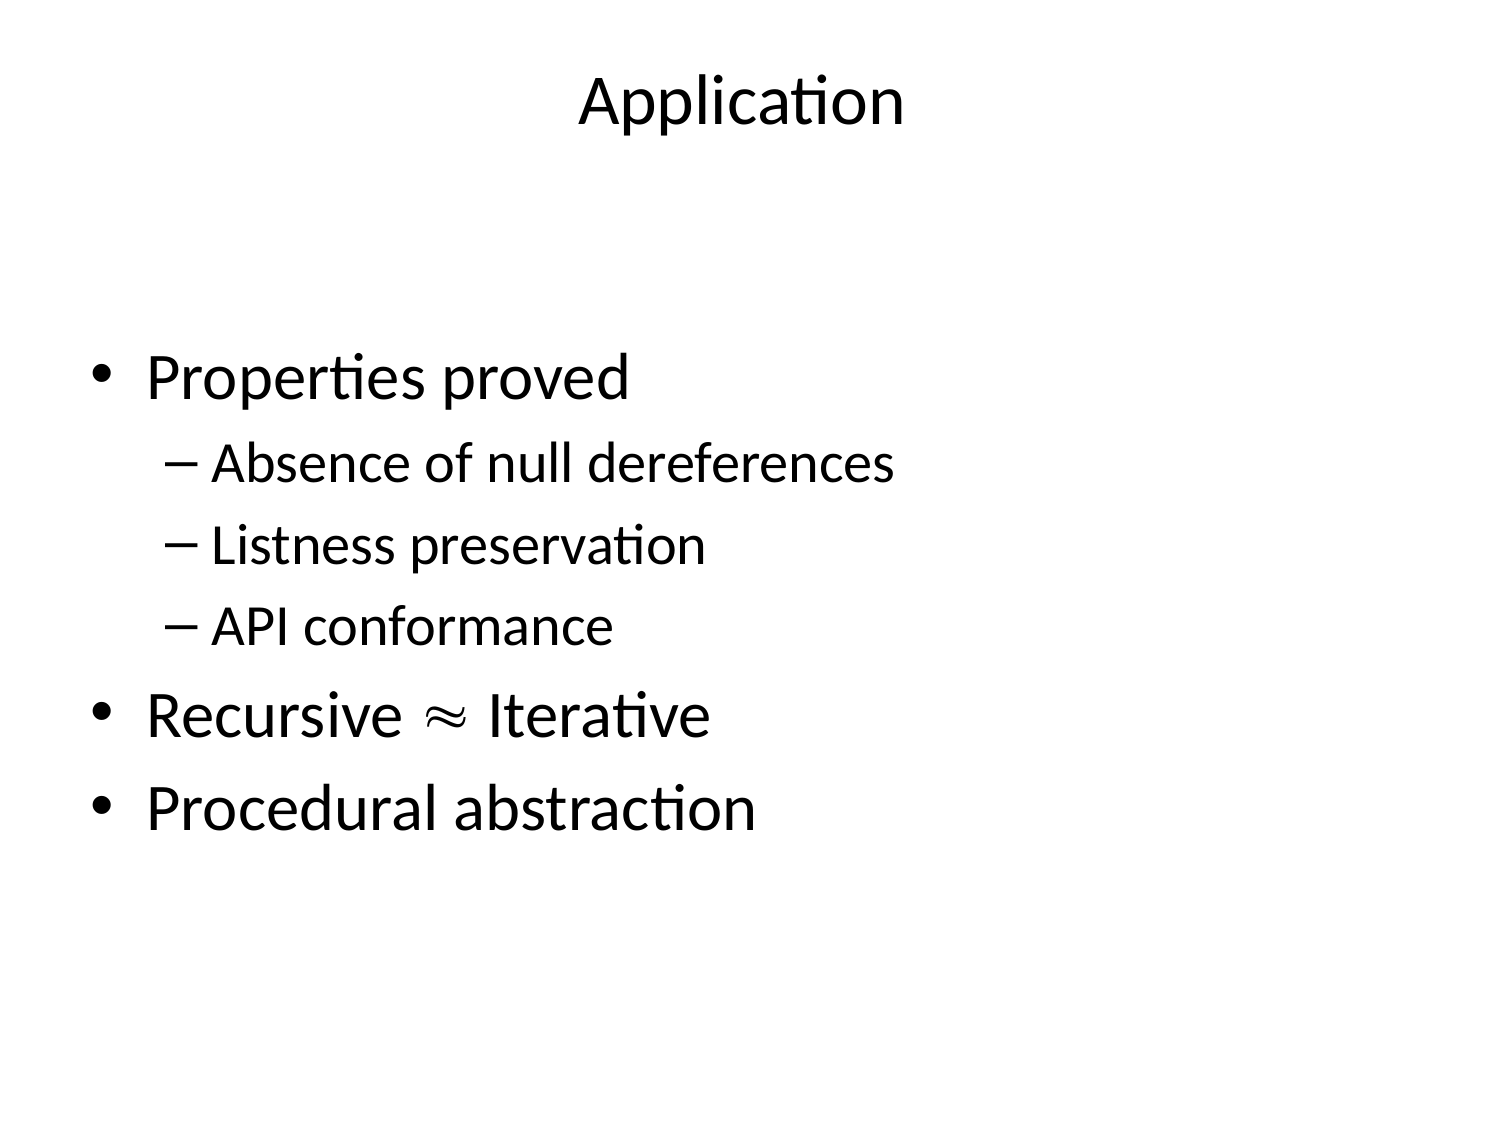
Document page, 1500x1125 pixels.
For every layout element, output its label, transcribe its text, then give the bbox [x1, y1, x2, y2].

list Properties proved Absence of null dereferences Listness preservation API conformance Recursive  Iterative Procedural abstraction [75, 324, 1294, 973]
title Application [75, 45, 1425, 233]
